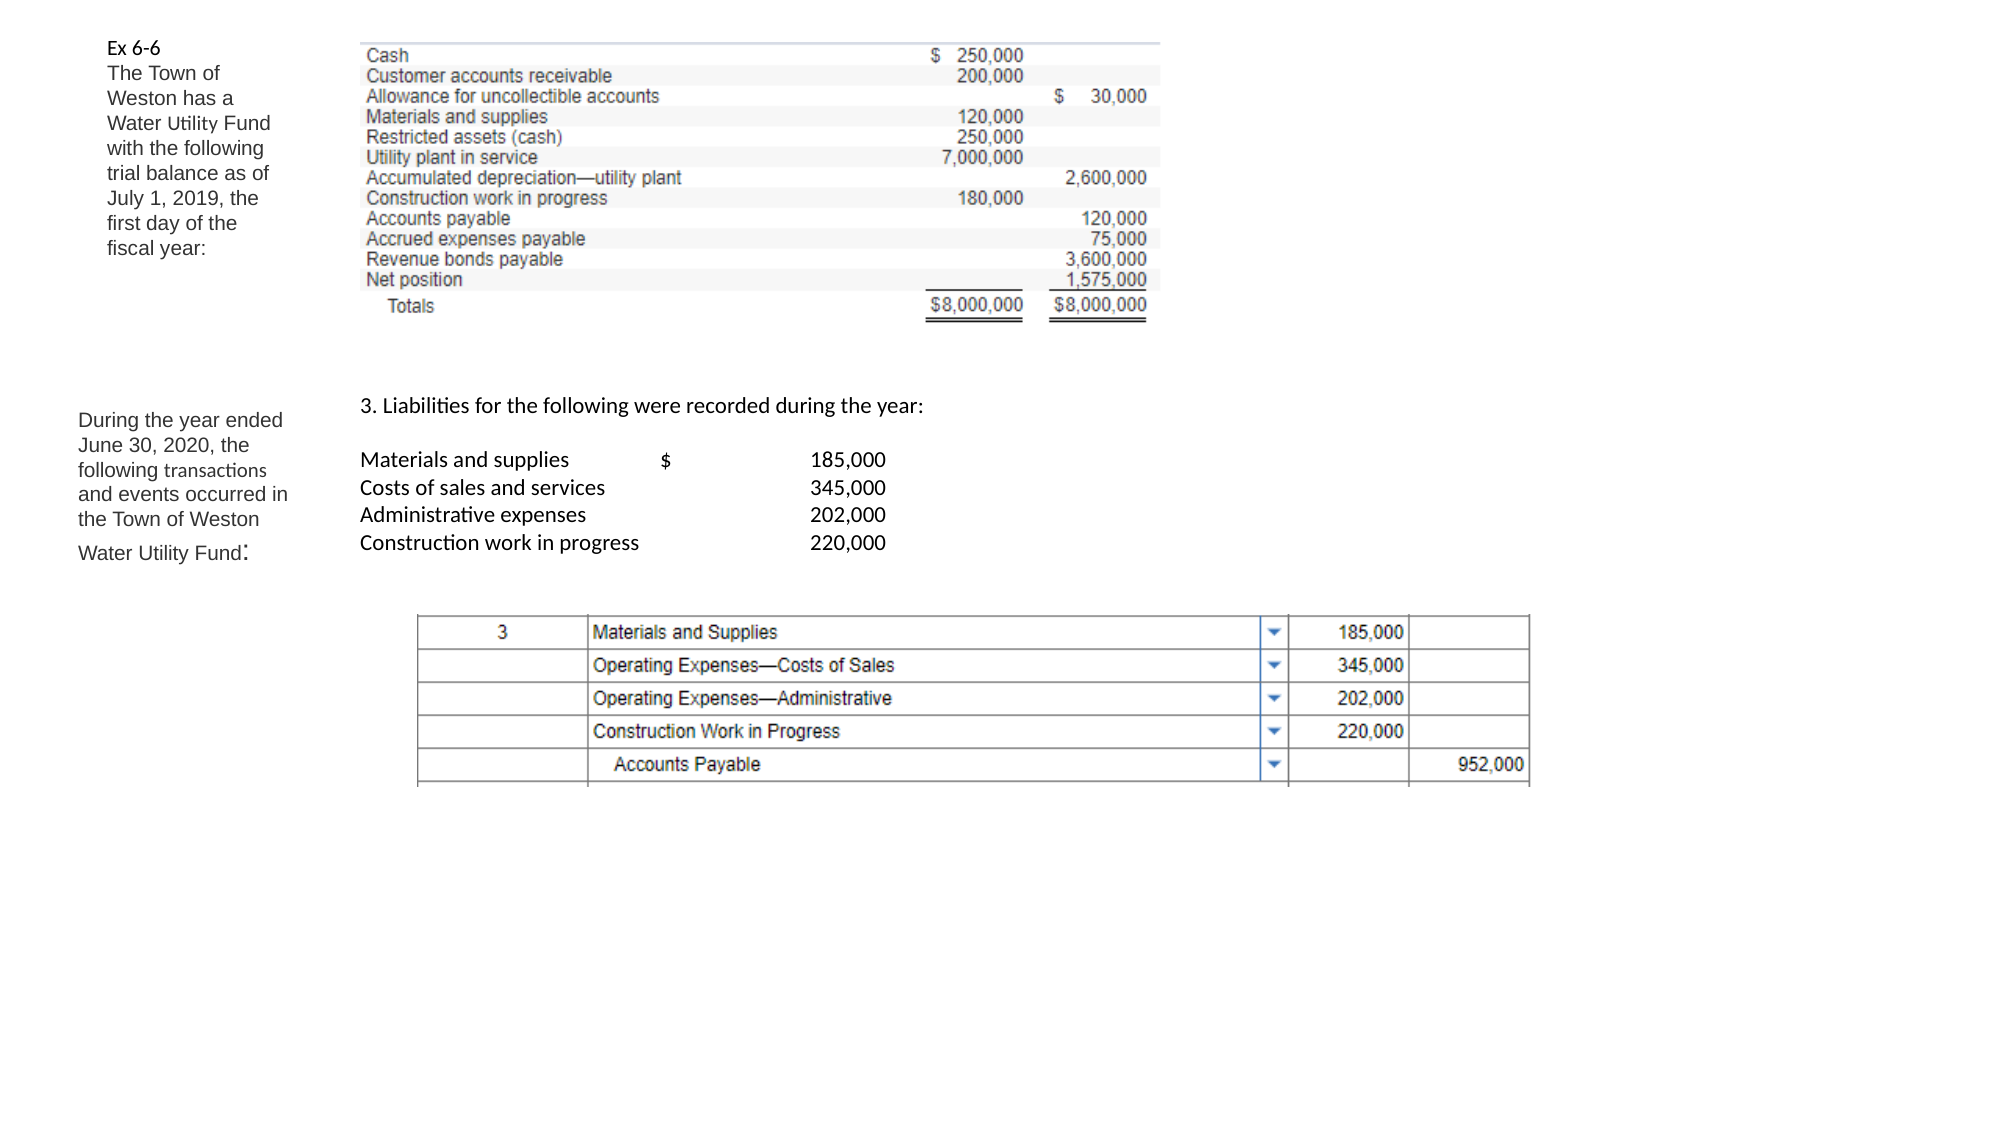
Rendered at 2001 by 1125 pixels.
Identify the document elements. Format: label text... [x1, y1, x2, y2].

text_box 3. Liabilities for the following were recorded during the year: Materials and supplies $ 185,000 Costs of sales and services 345,000 Administrative expenses 202,000 Construction work in progress 220,000 [345, 382, 1741, 563]
text_box During the year ended June 30, 2020, the following transactions and events occurred in the Town of Weston Water Utility Fund: [63, 398, 313, 574]
picture [417, 614, 1532, 787]
text_box Ex 6-6 The Town of Weston has a Water Utility Fund with the following trial balance as of July 1, 2019, the first day of the fiscal year: [92, 25, 294, 297]
picture [360, 42, 1162, 324]
